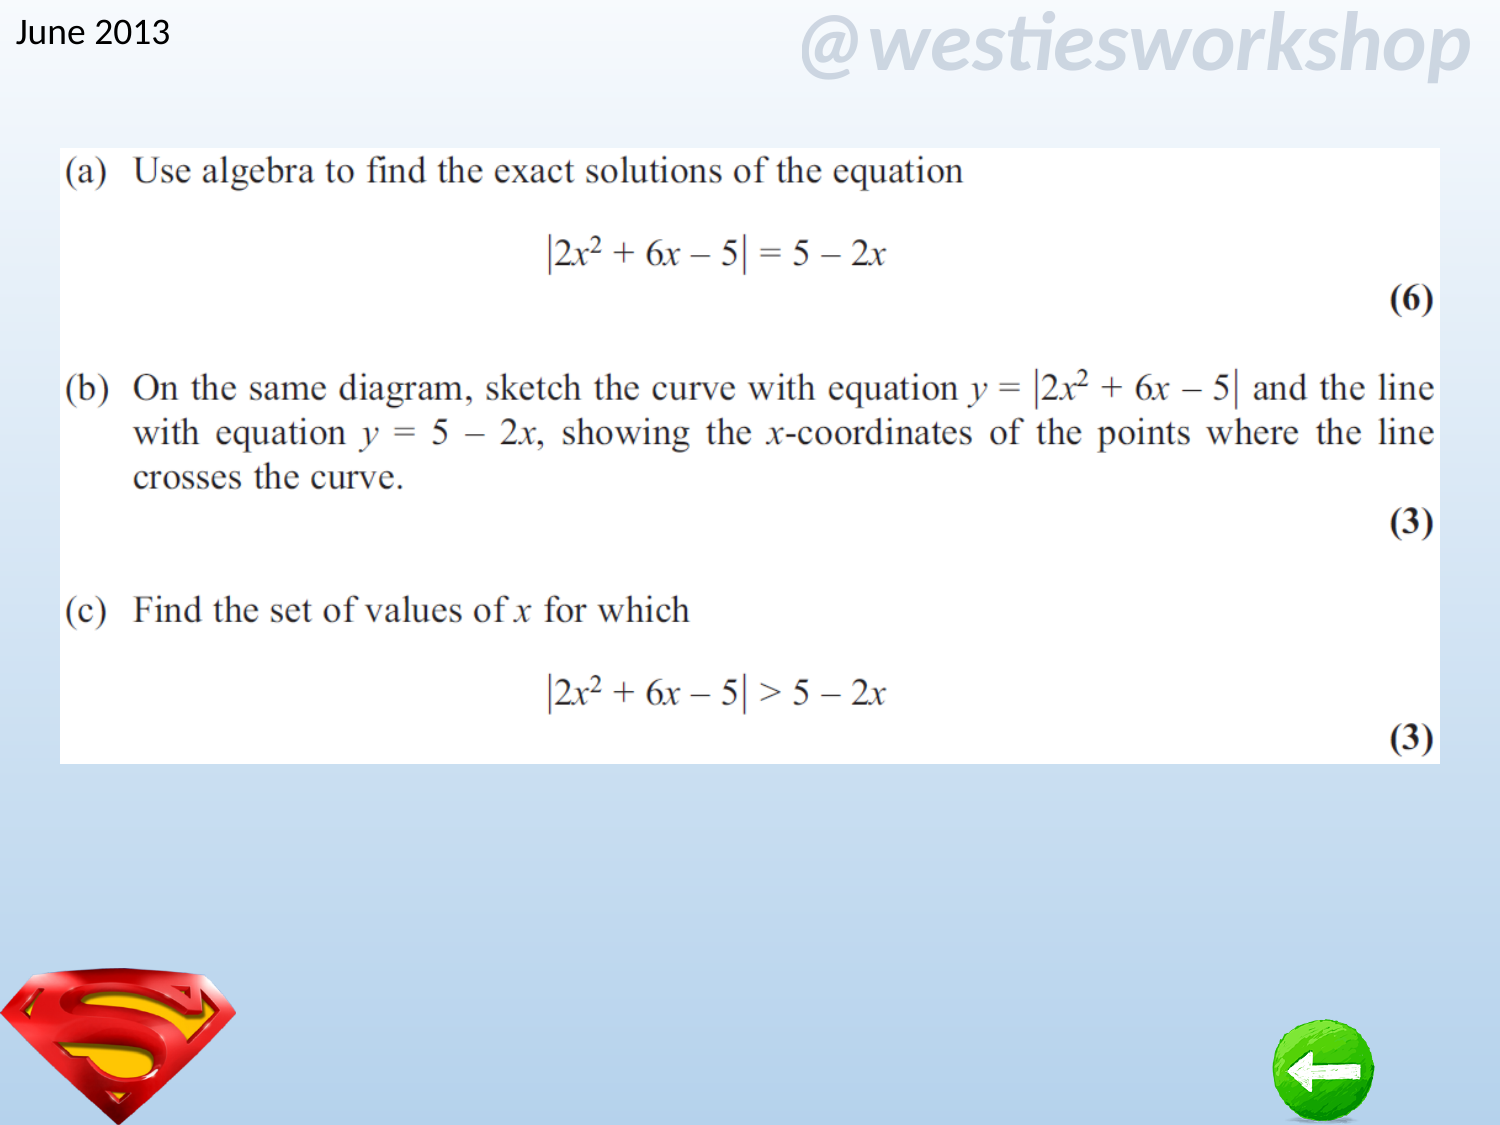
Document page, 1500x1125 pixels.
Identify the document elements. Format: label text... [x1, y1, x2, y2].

picture [0, 968, 236, 1125]
text_box June 2013 [1, 0, 186, 60]
picture [60, 148, 1440, 764]
picture [1270, 1019, 1376, 1125]
